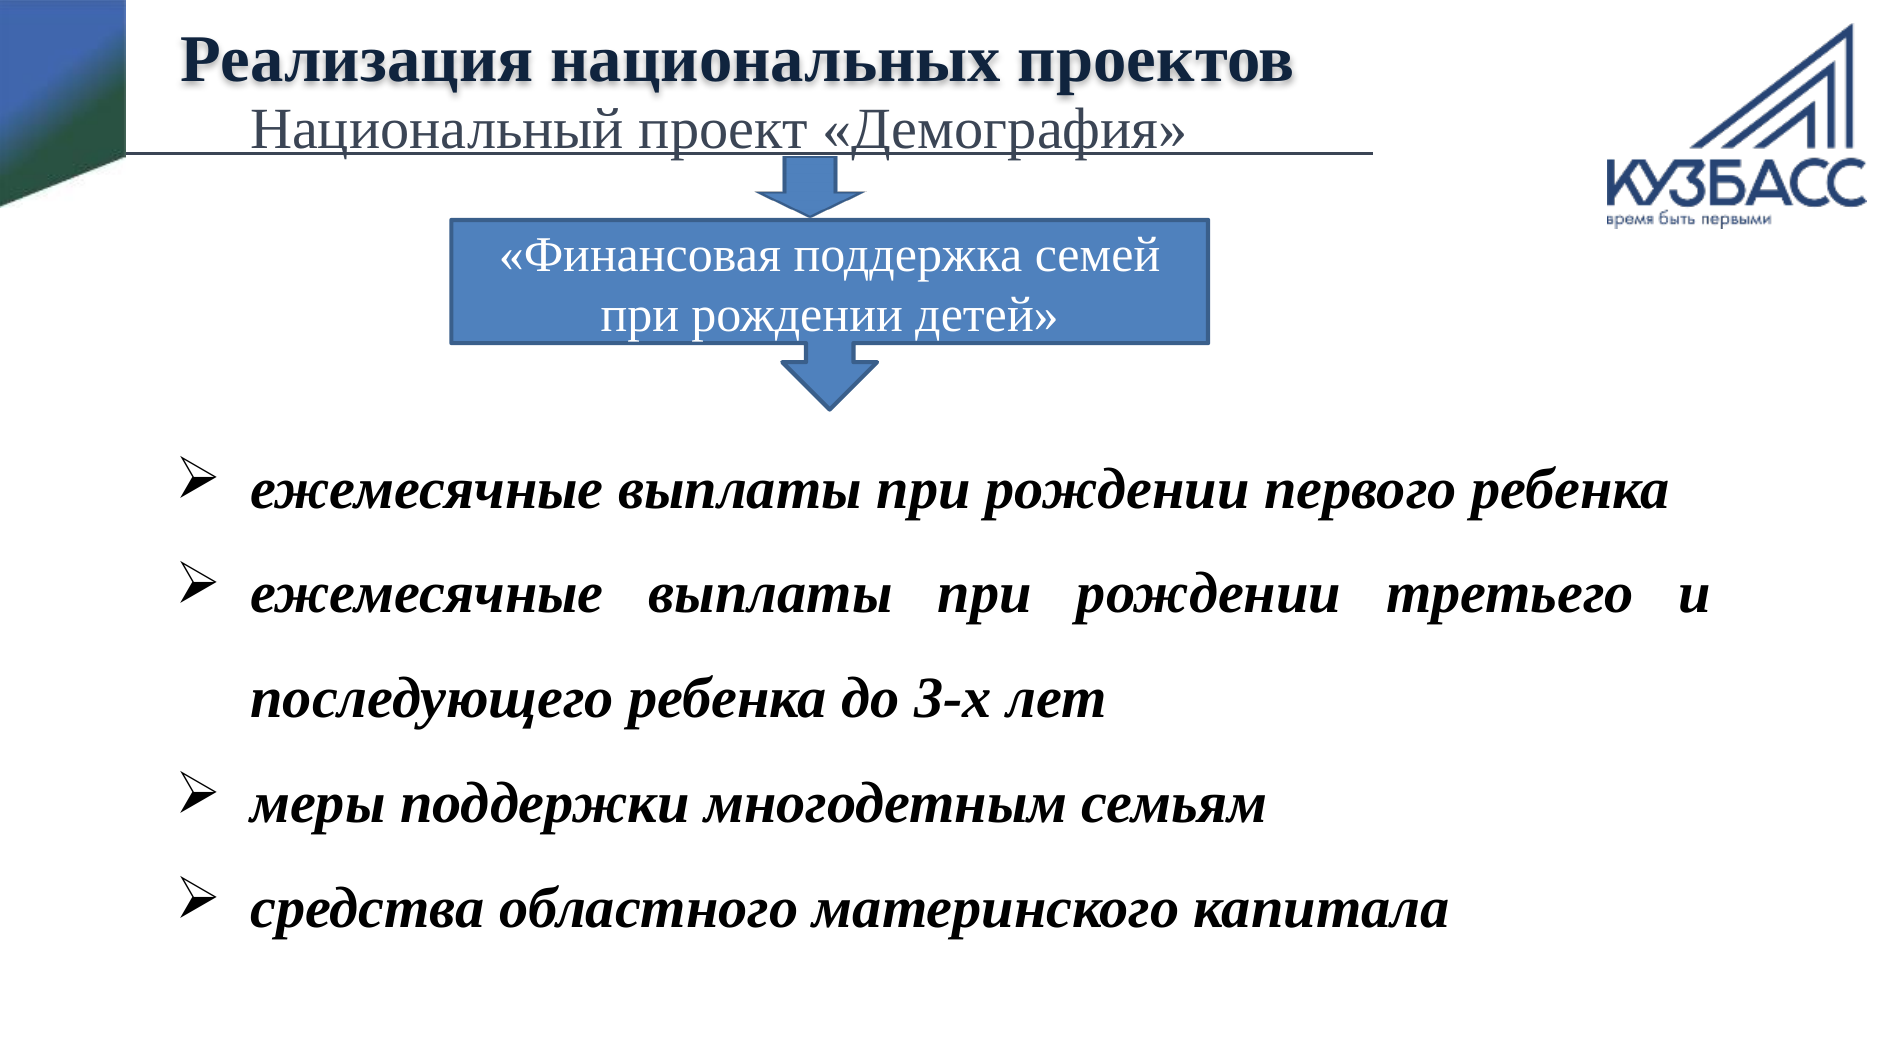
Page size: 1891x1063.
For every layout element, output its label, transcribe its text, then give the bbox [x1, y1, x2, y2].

text_box Реализация национальных проектов [165, 7, 1311, 103]
text_box Национальный проект «Демография» [235, 112, 1203, 152]
picture [0, 0, 127, 208]
text_box «Финансовая поддержка семей при рождении детей» [449, 217, 1211, 407]
text_box Национальный проект «Демография» [235, 162, 749, 168]
text_box Национальный проект «Демография» [872, 162, 1203, 168]
picture [1607, 23, 1867, 229]
picture [754, 156, 867, 219]
text_box ежемесячные выплаты при рождении первого ребенка ежемесячные выплаты при рождении третьего и последующего ребенка до 3-х лет меры поддержки многодетным семьям средства областного материнского капитала [160, 407, 1728, 947]
